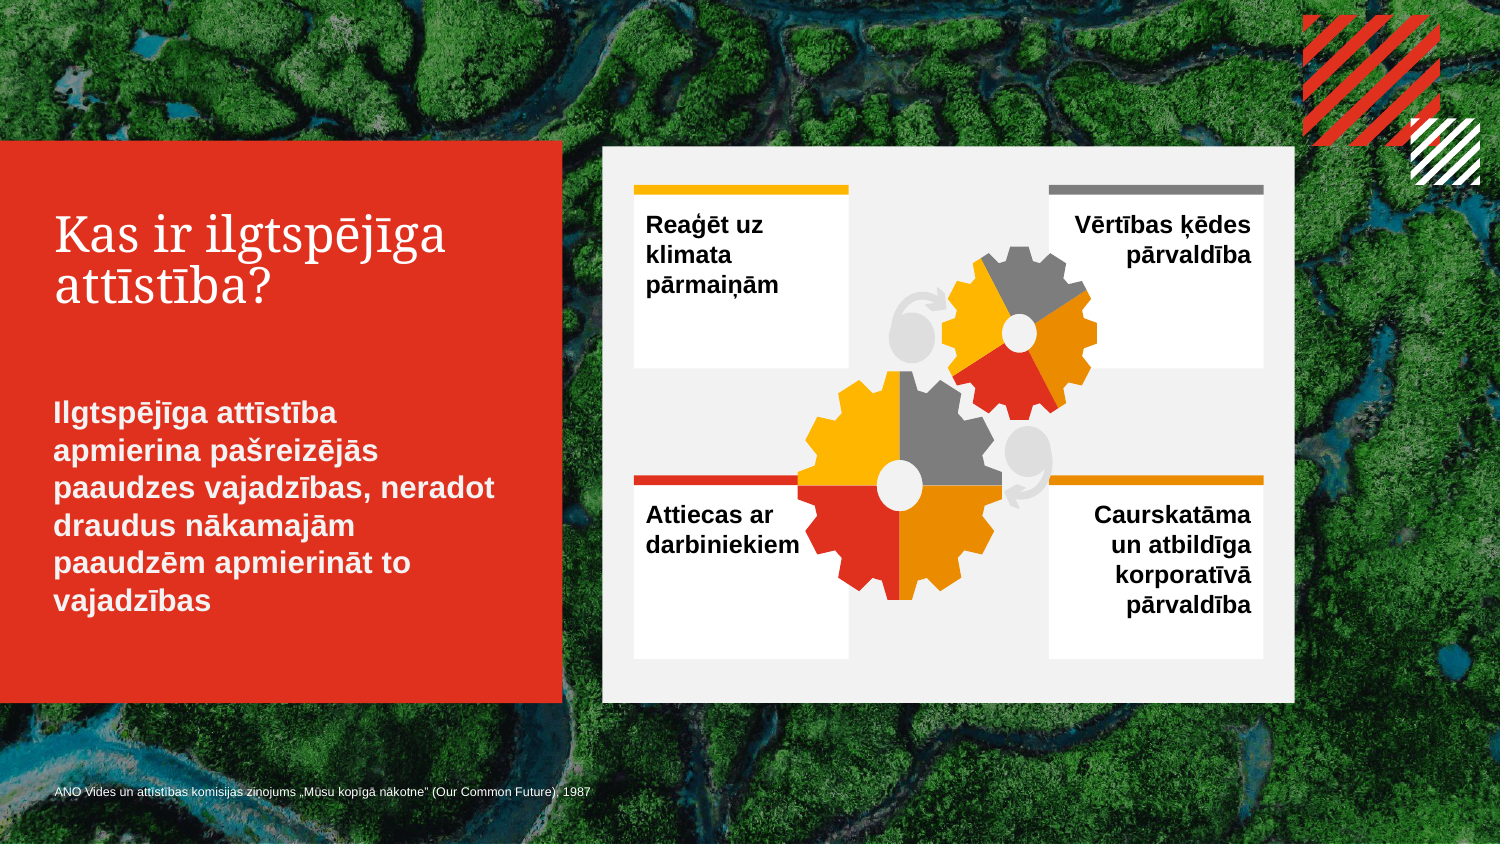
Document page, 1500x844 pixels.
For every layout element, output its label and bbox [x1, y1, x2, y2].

text_box [1302, 14, 1481, 185]
text_box [797, 246, 1098, 601]
picture [0, 0, 1500, 844]
